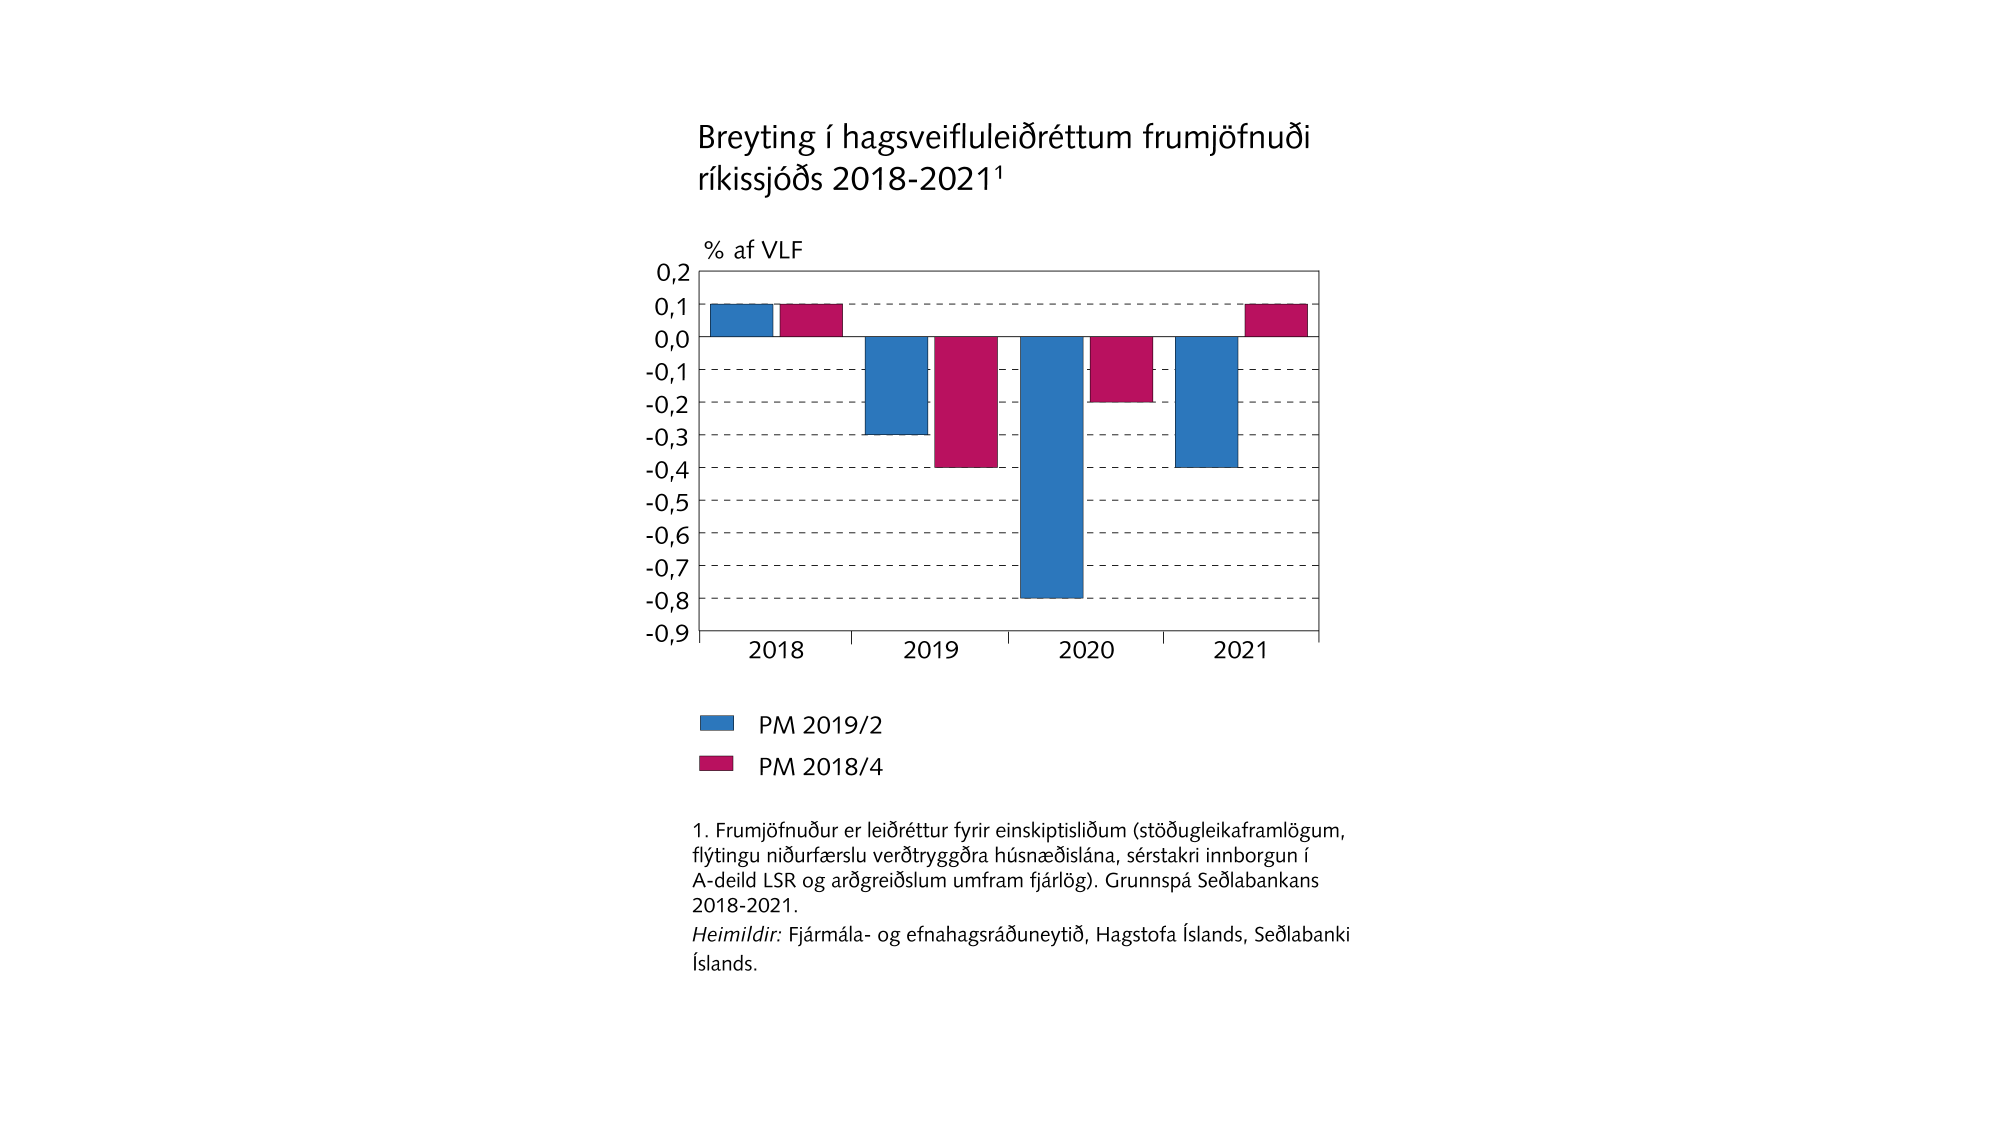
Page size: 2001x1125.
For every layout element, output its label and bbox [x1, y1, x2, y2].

picture [644, 120, 1356, 1005]
